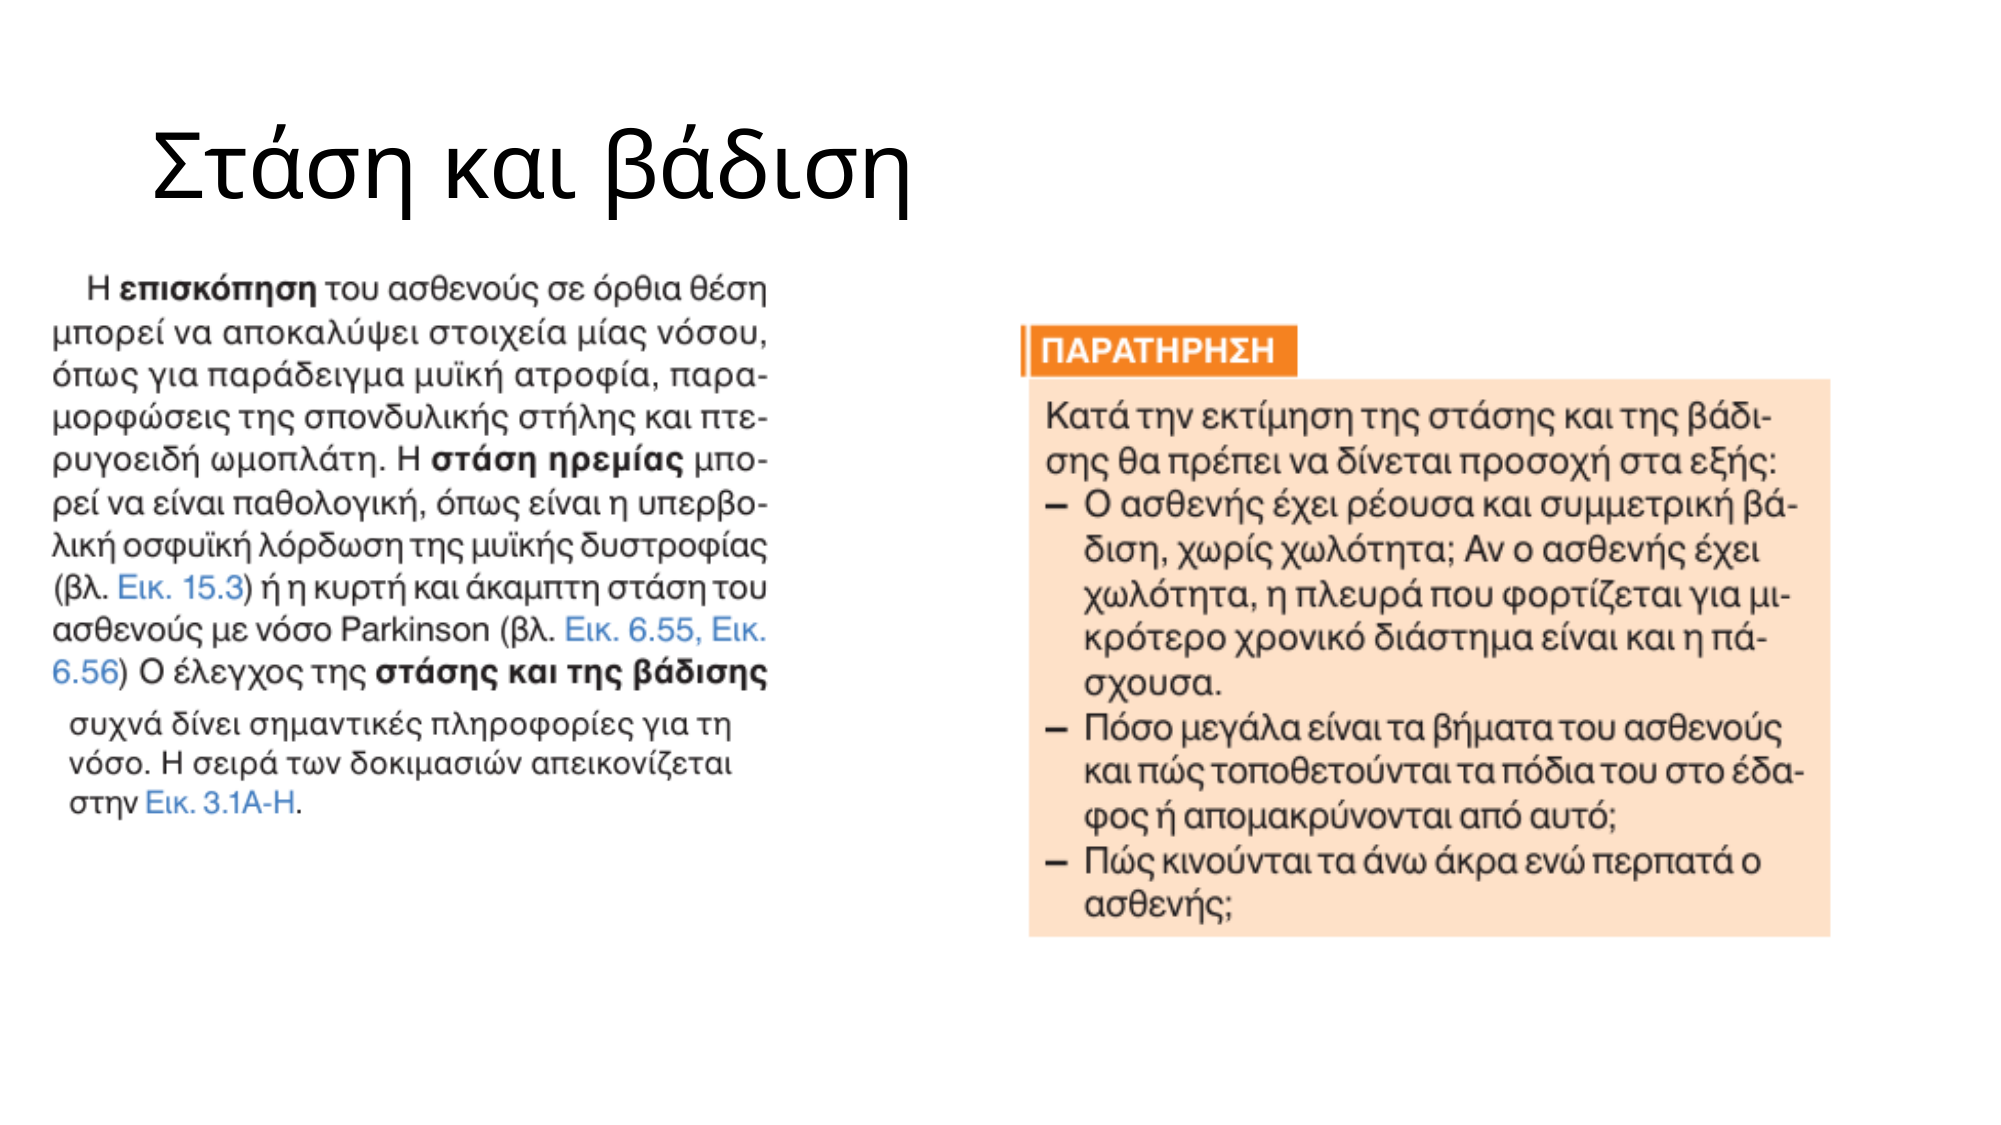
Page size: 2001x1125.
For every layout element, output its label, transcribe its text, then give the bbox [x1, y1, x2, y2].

title Στάση και βάδιση [137, 59, 1863, 278]
picture [41, 271, 777, 829]
picture [1007, 314, 1876, 964]
